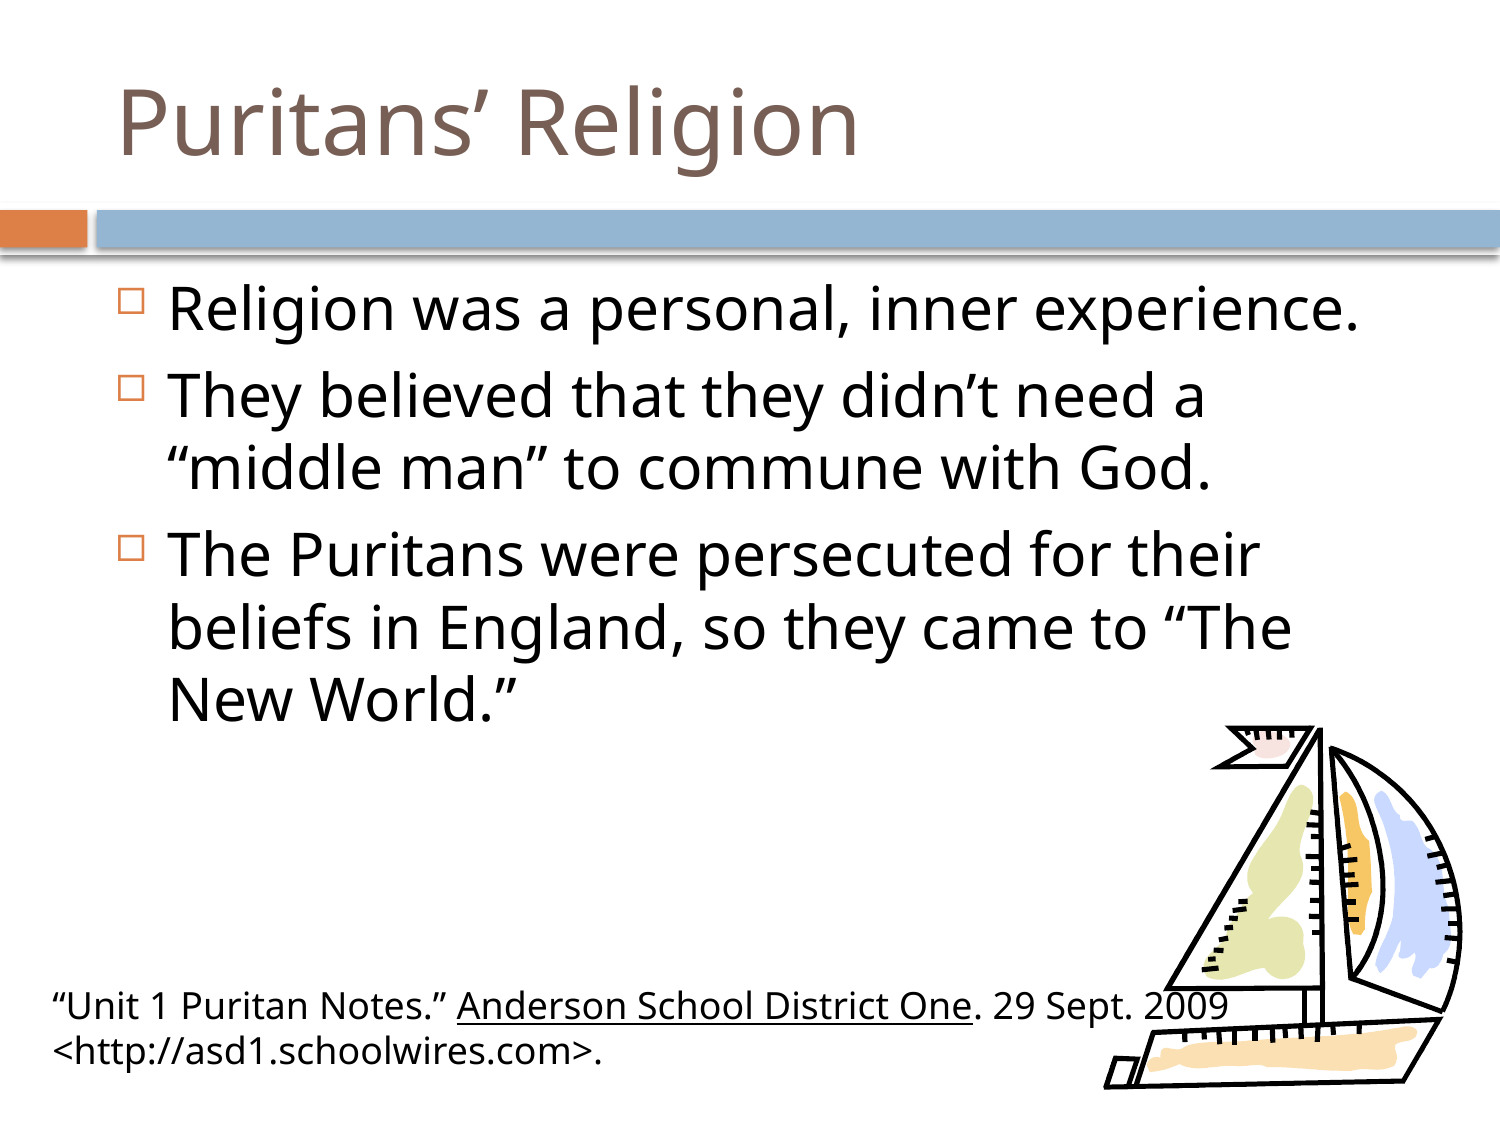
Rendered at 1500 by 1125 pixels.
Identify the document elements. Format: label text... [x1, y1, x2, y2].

picture [1099, 724, 1467, 1094]
text_box “Unit 1 Puritan Notes.” Anderson School District One. 29 Sept. 2009 <http://asd1.schoolwires.com>. [37, 974, 1093, 1080]
list Religion was a personal, inner experience. They believed that they didn’t need a “middle man” to commune with God. The Puritans were persecuted for their beliefs in England, so they came to “The New World.” [100, 262, 1438, 974]
title Puritans’ Religion [100, 37, 1438, 200]
